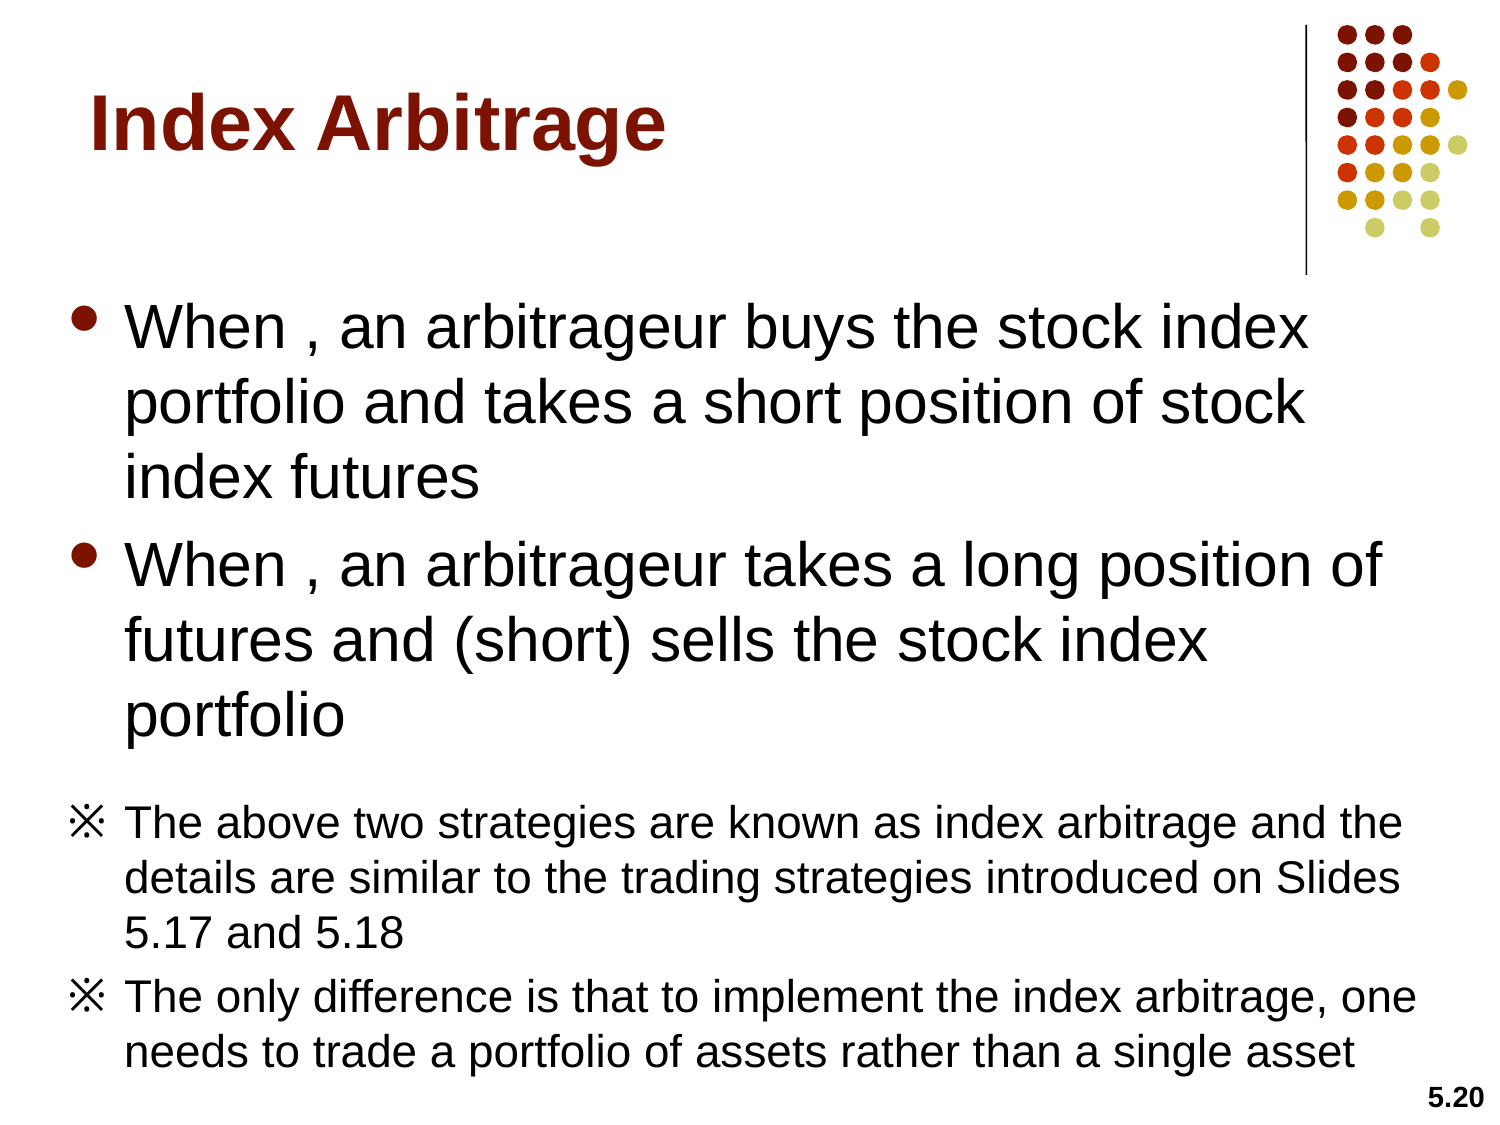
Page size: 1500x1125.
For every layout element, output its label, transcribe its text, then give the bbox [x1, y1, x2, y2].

slide_number 5.20 [1400, 1070, 1500, 1125]
title Index Arbitrage [75, 42, 1306, 196]
